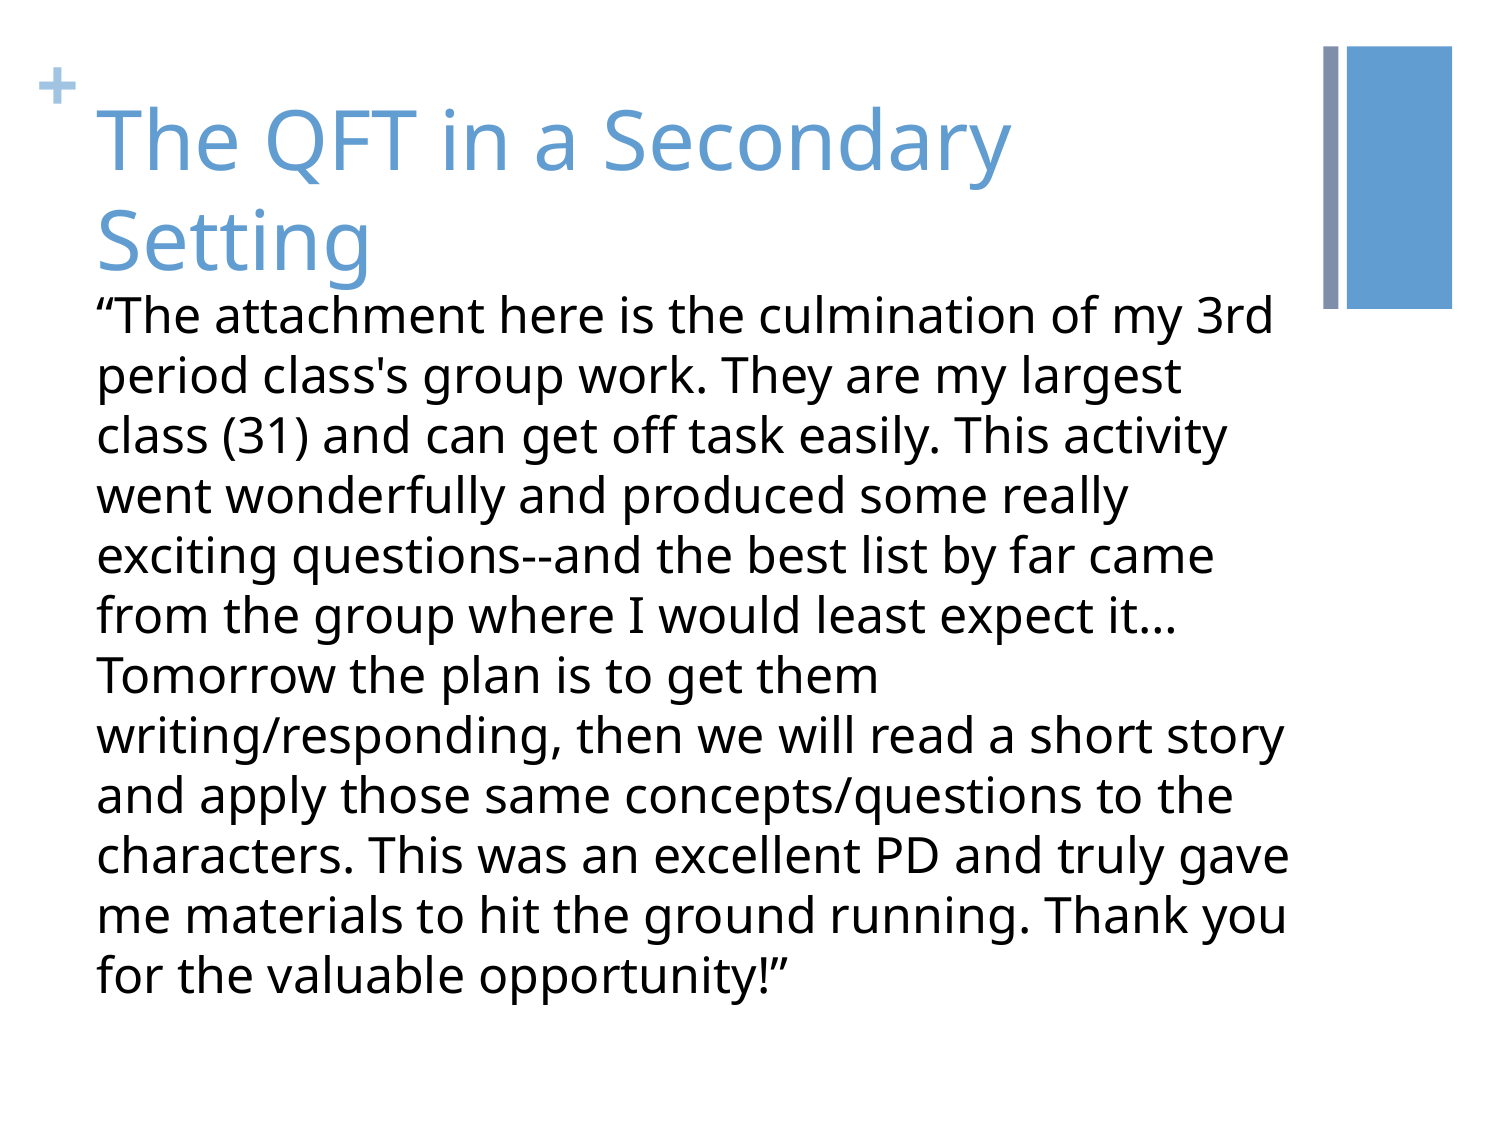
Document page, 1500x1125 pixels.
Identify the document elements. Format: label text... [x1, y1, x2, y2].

text_box “The attachment here is the culmination of my 3rd period class's group work. They are my largest class (31) and can get off task easily. This activity went wonderfully and produced some really exciting questions--and the best list by far came from the group where I would least expect it…Tomorrow the plan is to get them writing/responding, then we will read a short story and apply those same concepts/questions to the characters. This was an excellent PD and truly gave me materials to hit the ground running. Thank you for the valuable opportunity!” [81, 231, 1322, 1117]
title The QFT in a Secondary Setting [81, 79, 1322, 231]
